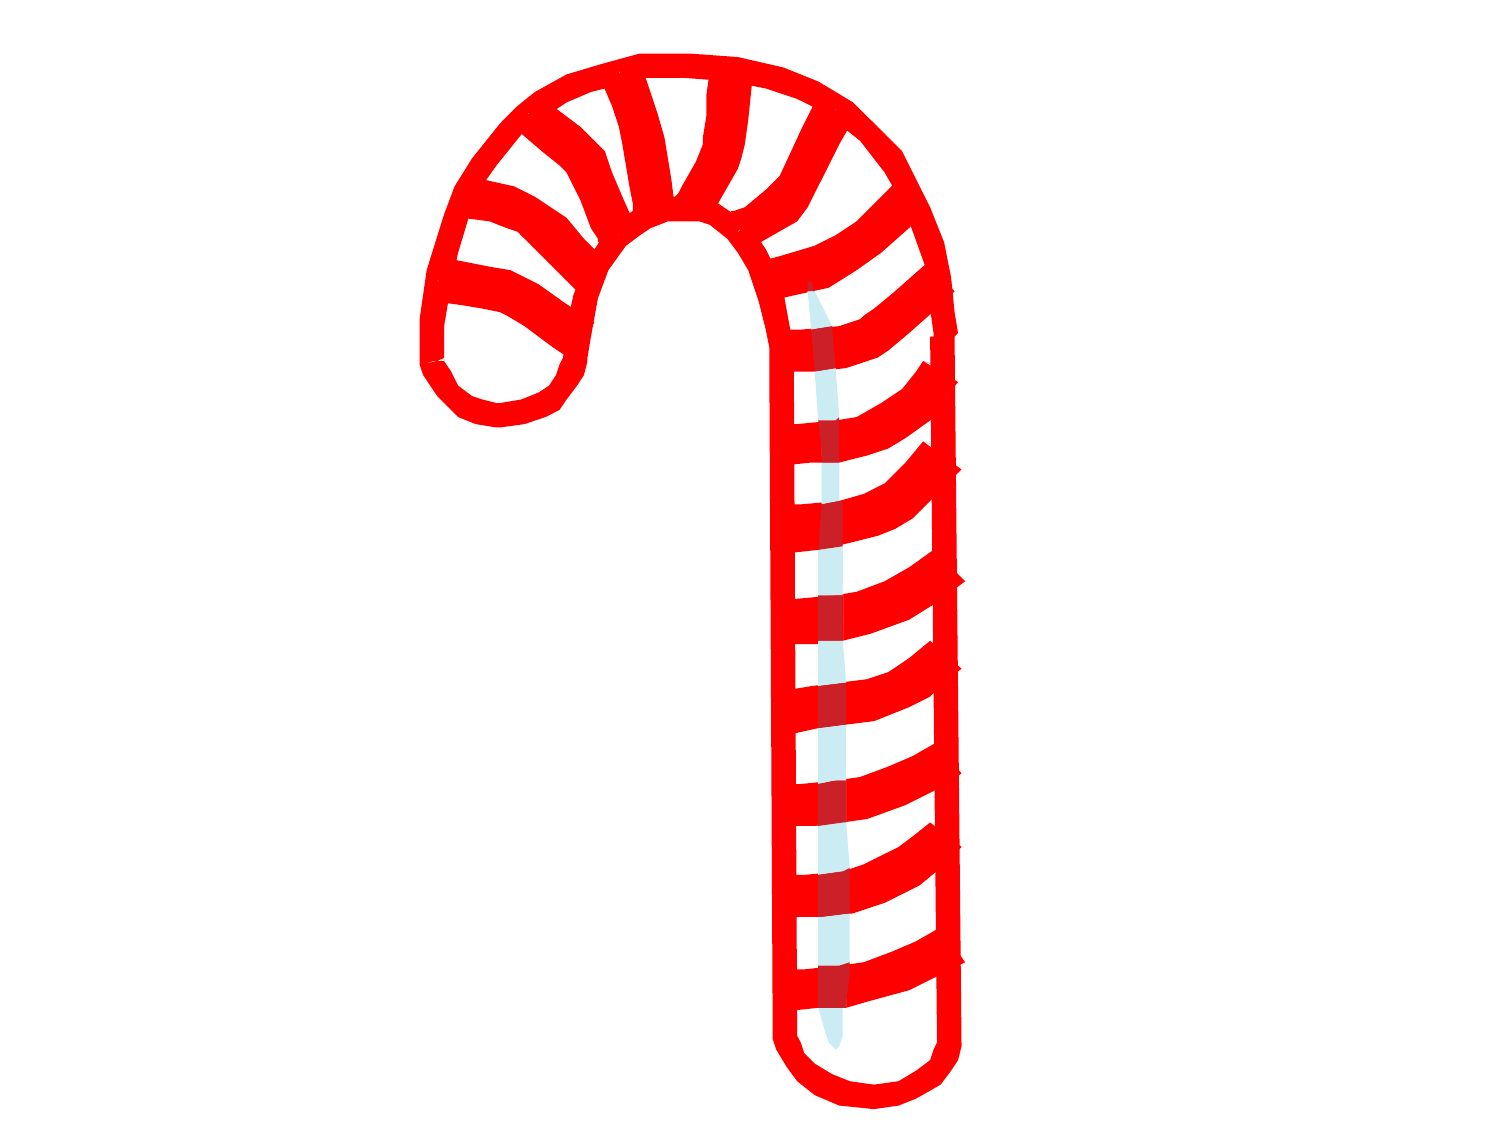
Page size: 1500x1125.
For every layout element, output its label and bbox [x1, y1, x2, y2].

picture [416, 49, 969, 1113]
